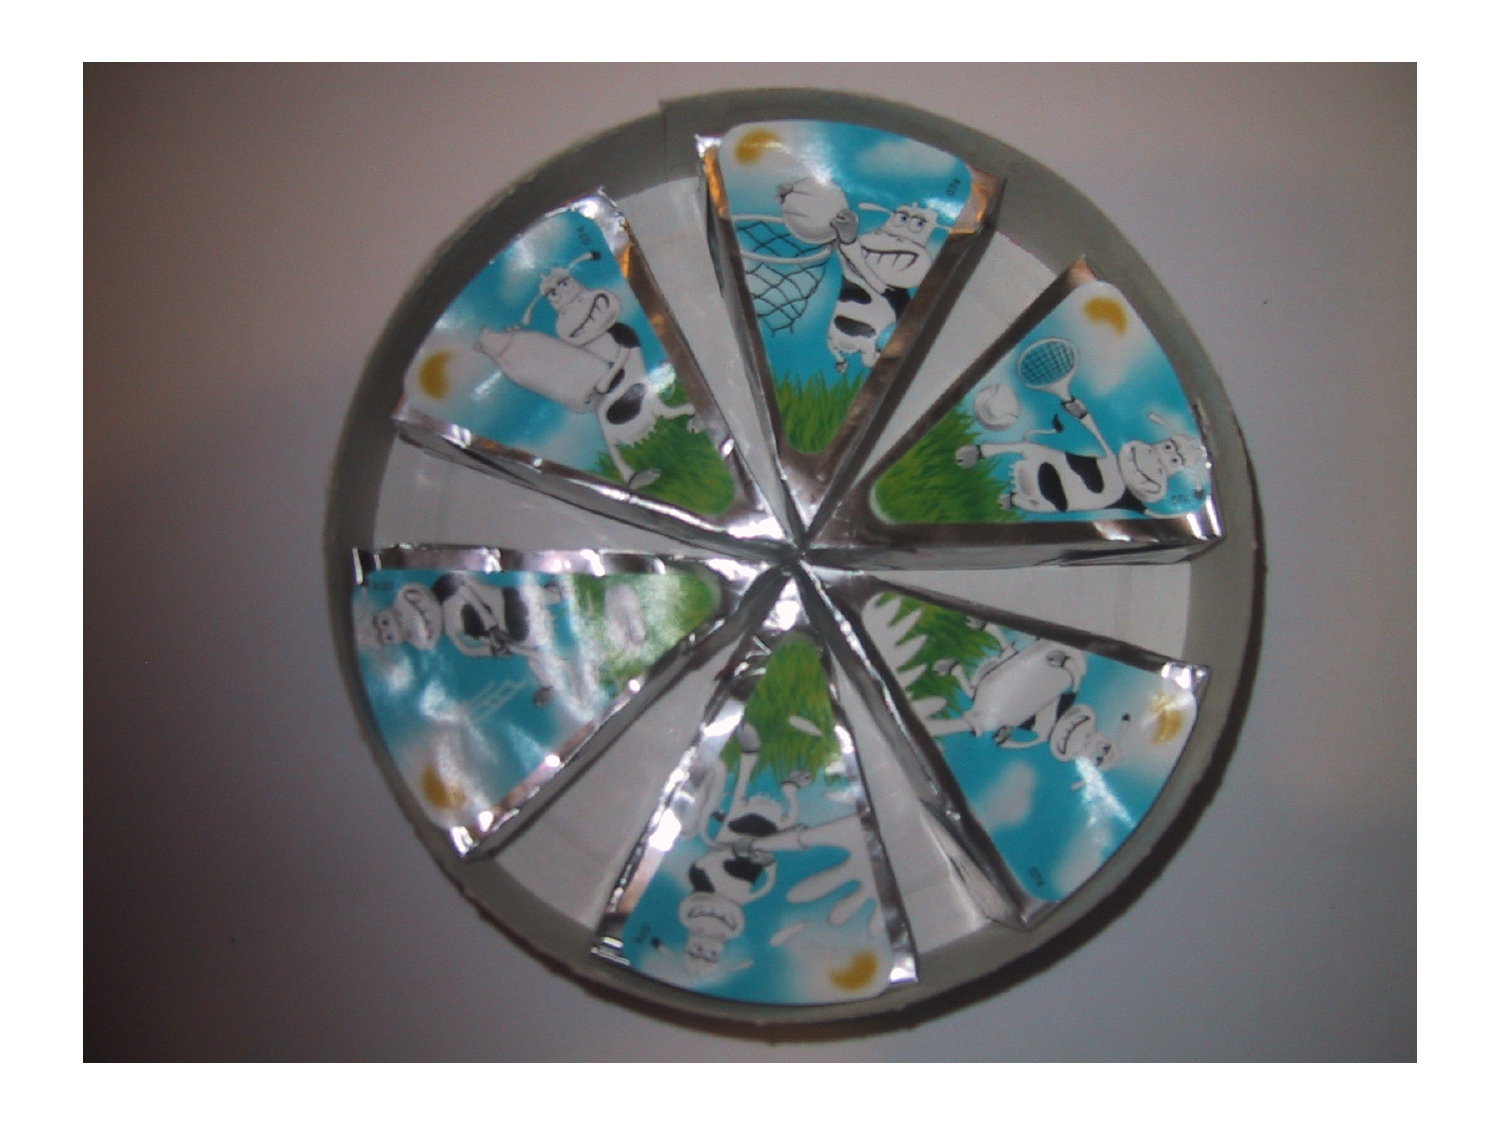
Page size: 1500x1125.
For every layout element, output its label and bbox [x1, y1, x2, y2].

picture [83, 62, 1417, 1063]
